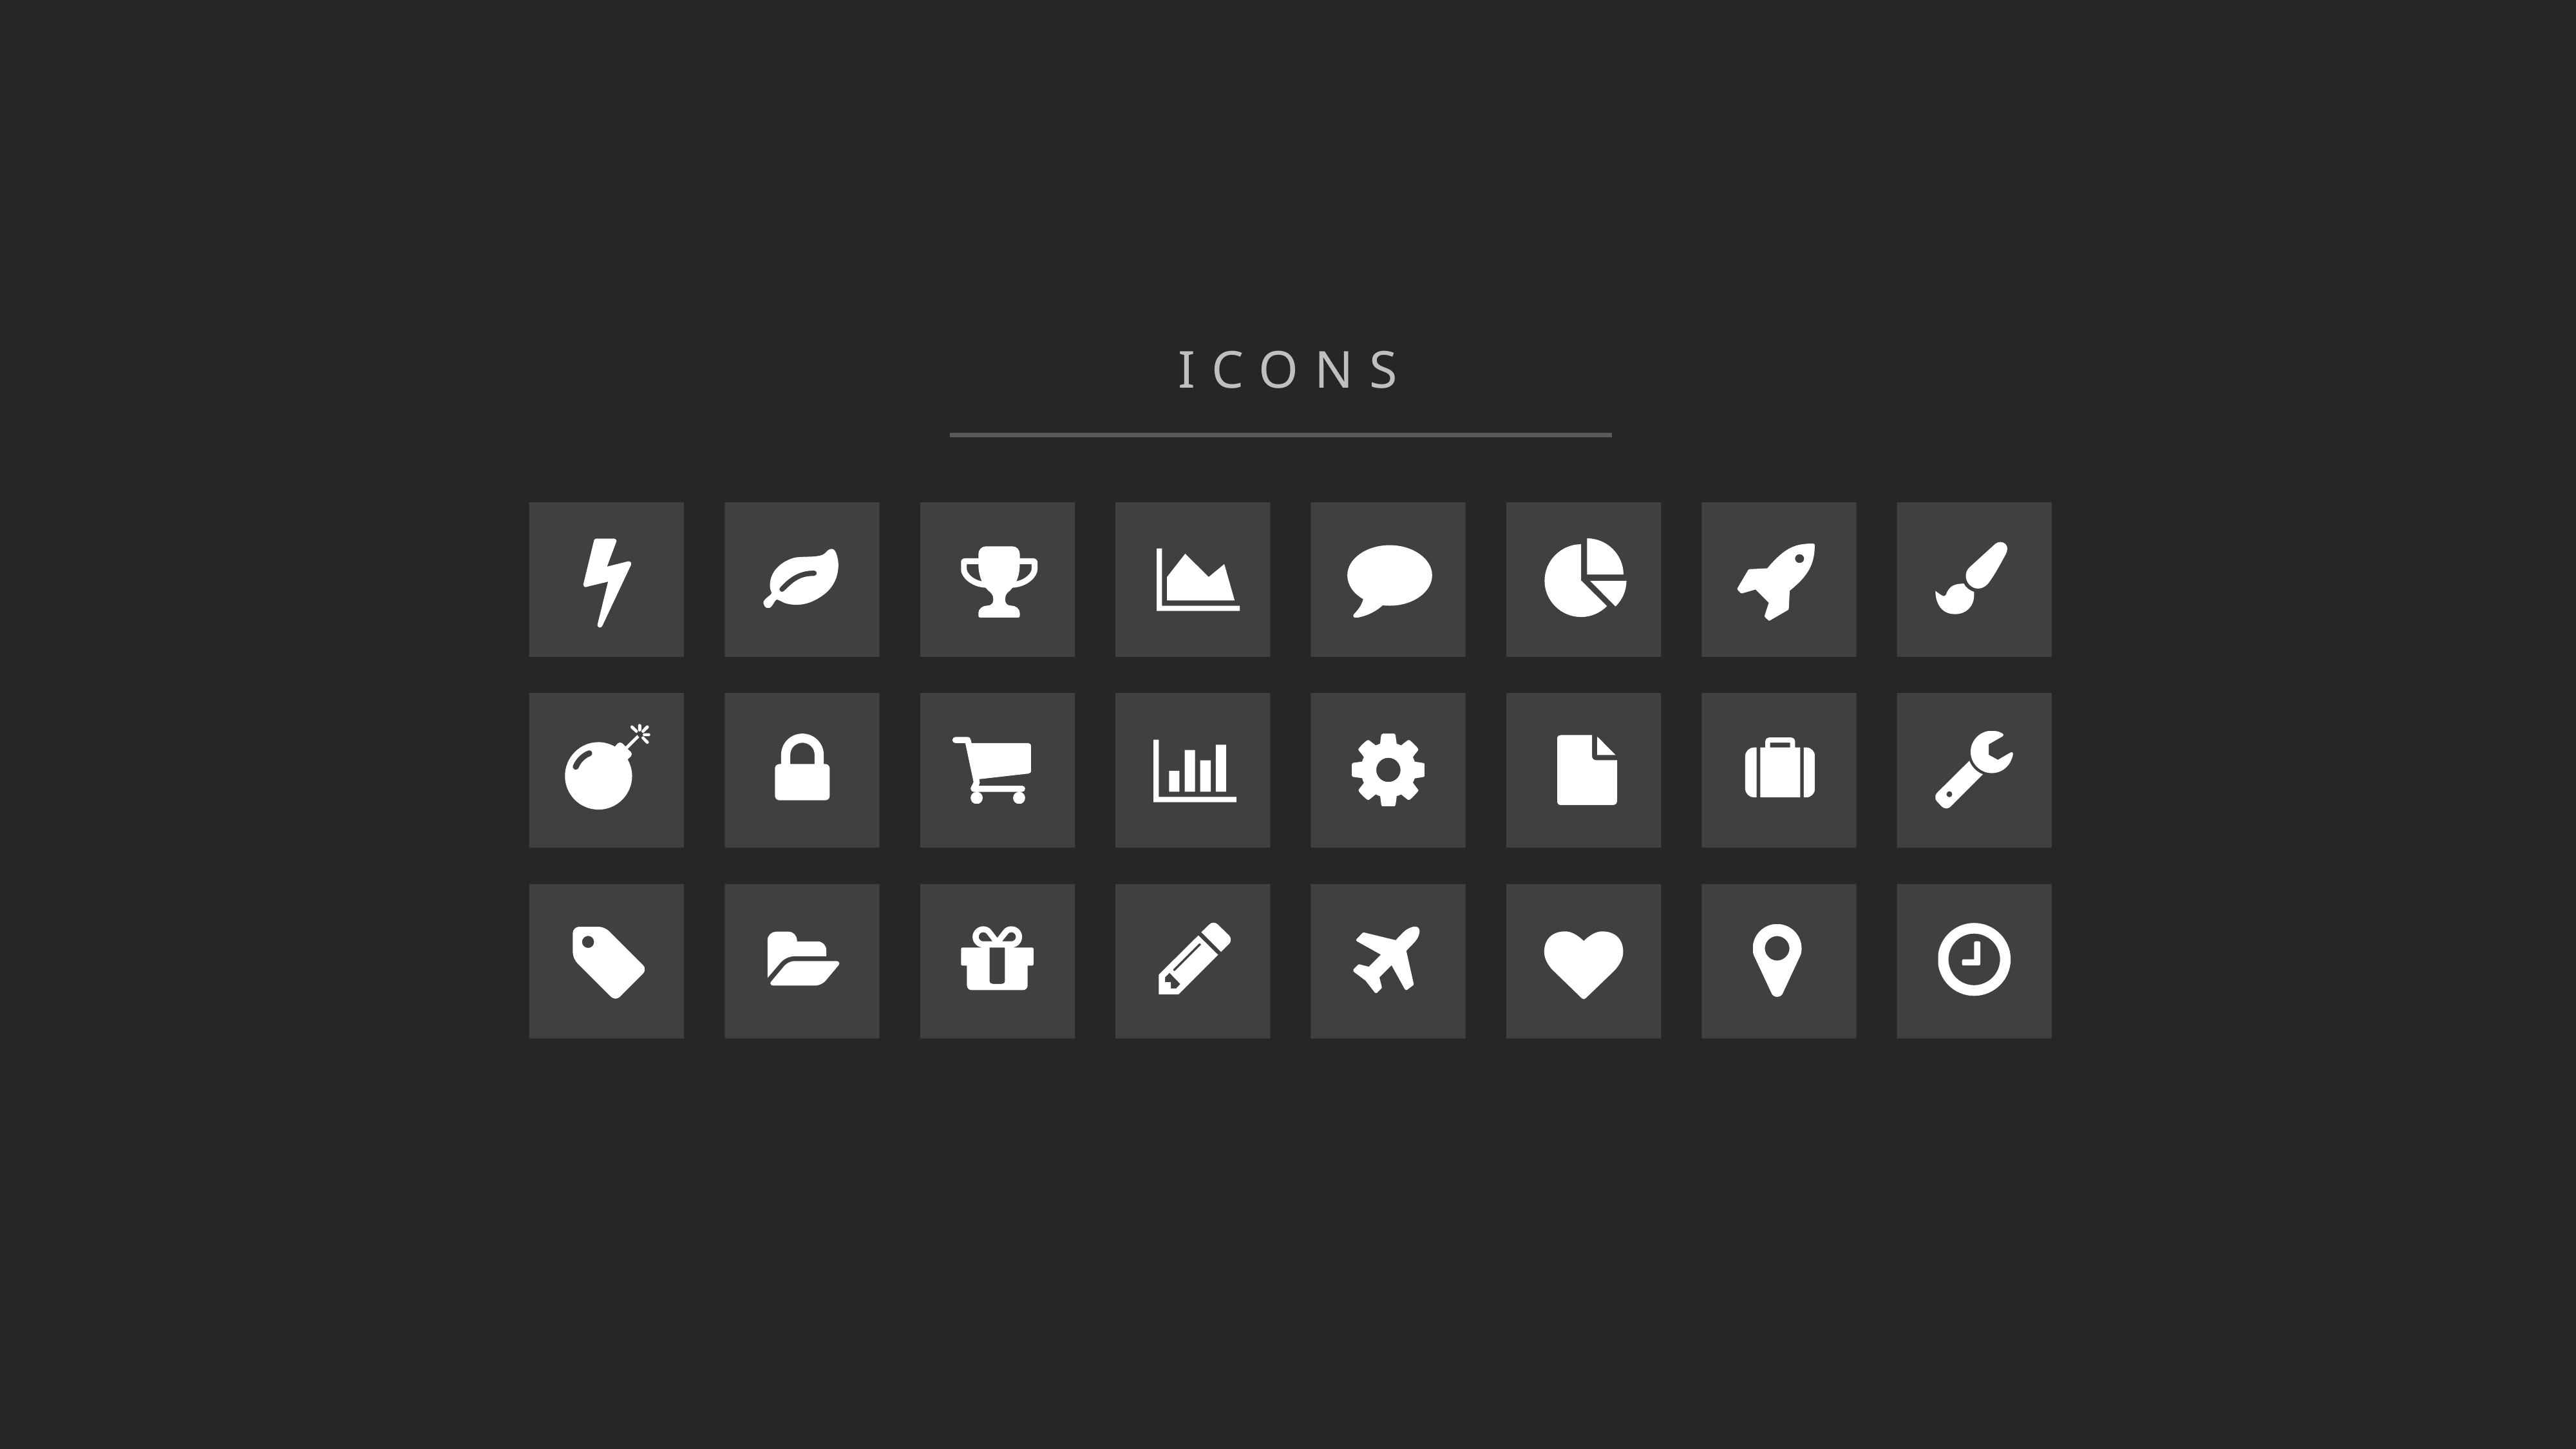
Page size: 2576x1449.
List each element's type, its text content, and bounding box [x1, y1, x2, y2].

picture [1737, 544, 1815, 621]
text_box [724, 883, 880, 1039]
text_box [529, 502, 685, 658]
text_box [920, 883, 1075, 1039]
picture [952, 737, 1031, 804]
text_box [1897, 692, 2052, 848]
picture [1935, 542, 2008, 614]
text_box [724, 502, 880, 658]
picture [767, 931, 840, 986]
text_box [1506, 883, 1662, 1039]
text_box [529, 692, 685, 848]
picture [573, 927, 645, 999]
text_box [1115, 692, 1271, 848]
text_box [1115, 502, 1271, 658]
text_box [1701, 692, 1857, 848]
text_box [1506, 692, 1662, 848]
picture [1935, 731, 2014, 809]
picture [961, 926, 1034, 990]
picture [763, 548, 839, 608]
picture [1938, 922, 2011, 996]
picture [564, 724, 650, 810]
picture [1544, 538, 1627, 618]
picture [1544, 931, 1624, 999]
text_box [920, 692, 1075, 848]
text_box [920, 502, 1075, 658]
picture [1557, 735, 1617, 806]
text_box [1701, 883, 1857, 1039]
text_box ICONS [1168, 332, 1408, 403]
text_box [1310, 502, 1466, 658]
picture [774, 734, 830, 800]
picture [1352, 734, 1425, 806]
picture [961, 545, 1038, 618]
text_box [1897, 883, 2052, 1039]
picture [1156, 548, 1240, 611]
picture [1745, 737, 1815, 798]
text_box [724, 692, 880, 848]
picture [1158, 922, 1231, 995]
picture [1752, 924, 1803, 997]
picture [1353, 926, 1420, 993]
picture [1347, 545, 1432, 618]
text_box [529, 883, 685, 1039]
picture [1153, 739, 1237, 802]
text_box [1310, 883, 1466, 1039]
text_box [1897, 502, 2052, 658]
picture [583, 538, 631, 628]
text_box [1115, 883, 1271, 1039]
text_box [1310, 692, 1466, 848]
text_box [1701, 502, 1857, 658]
text_box [1506, 502, 1662, 658]
